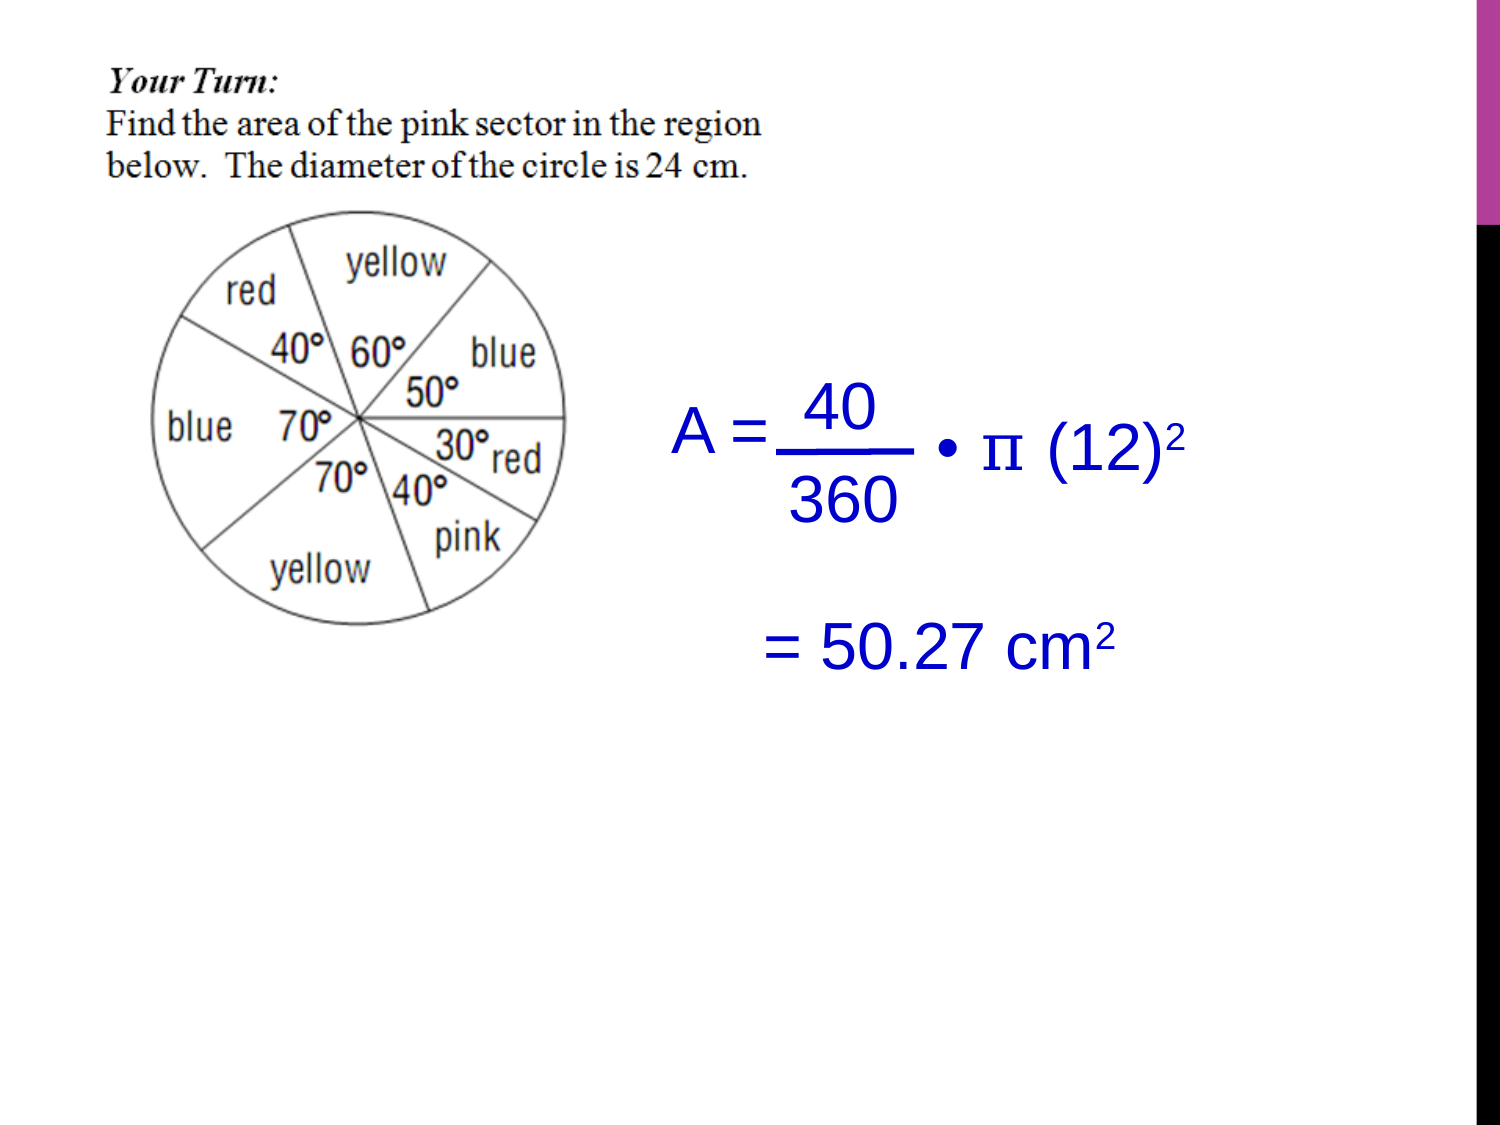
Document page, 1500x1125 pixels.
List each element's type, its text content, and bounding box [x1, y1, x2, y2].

text_box = 50.27 cm2 [748, 595, 1327, 690]
text_box 40 [816, 355, 963, 448]
text_box • π (12)2 [921, 396, 1272, 491]
picture [99, 61, 807, 656]
text_box 360 [816, 453, 946, 544]
